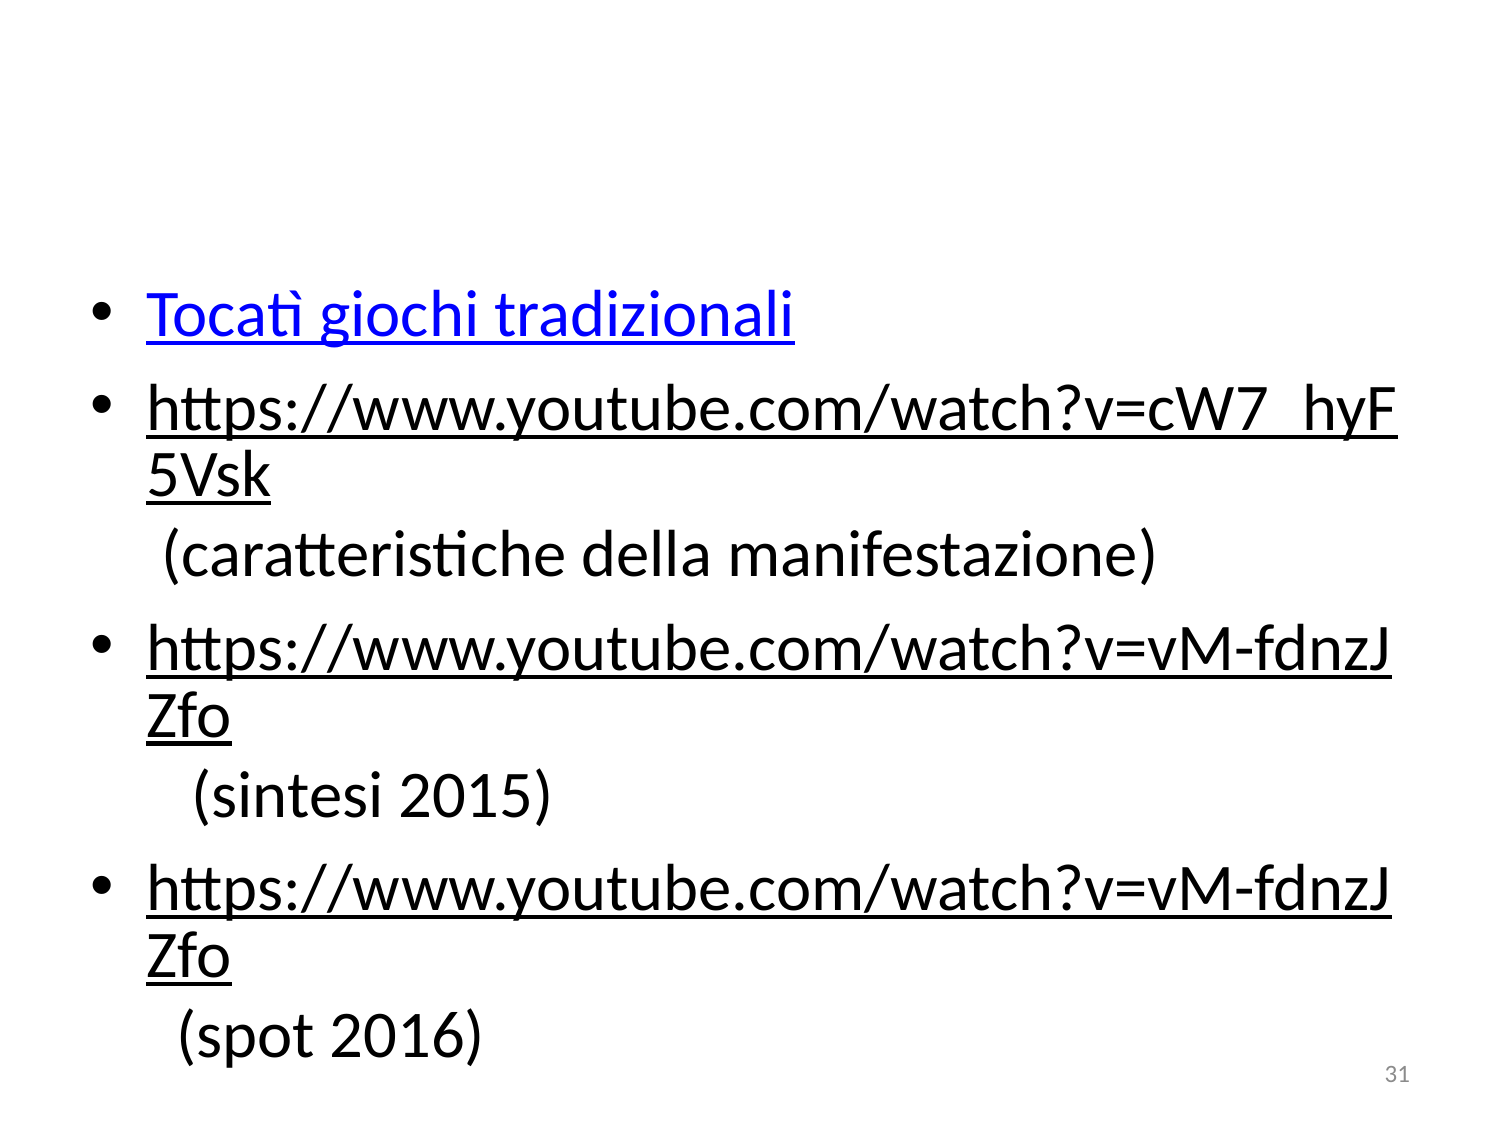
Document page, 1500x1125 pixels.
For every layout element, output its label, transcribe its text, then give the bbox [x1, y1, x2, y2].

slide_number 31 [1074, 1042, 1425, 1103]
list Tocatì giochi tradizionali https://www.youtube.com/watch?v=cW7_hyF5Vsk (caratteristiche della manifestazione) https://www.youtube.com/watch?v=vM-fdnzJZfo (sintesi 2015) https://www.youtube.com/watch?v=vM-fdnzJZfo (spot 2016) [75, 262, 1425, 1005]
